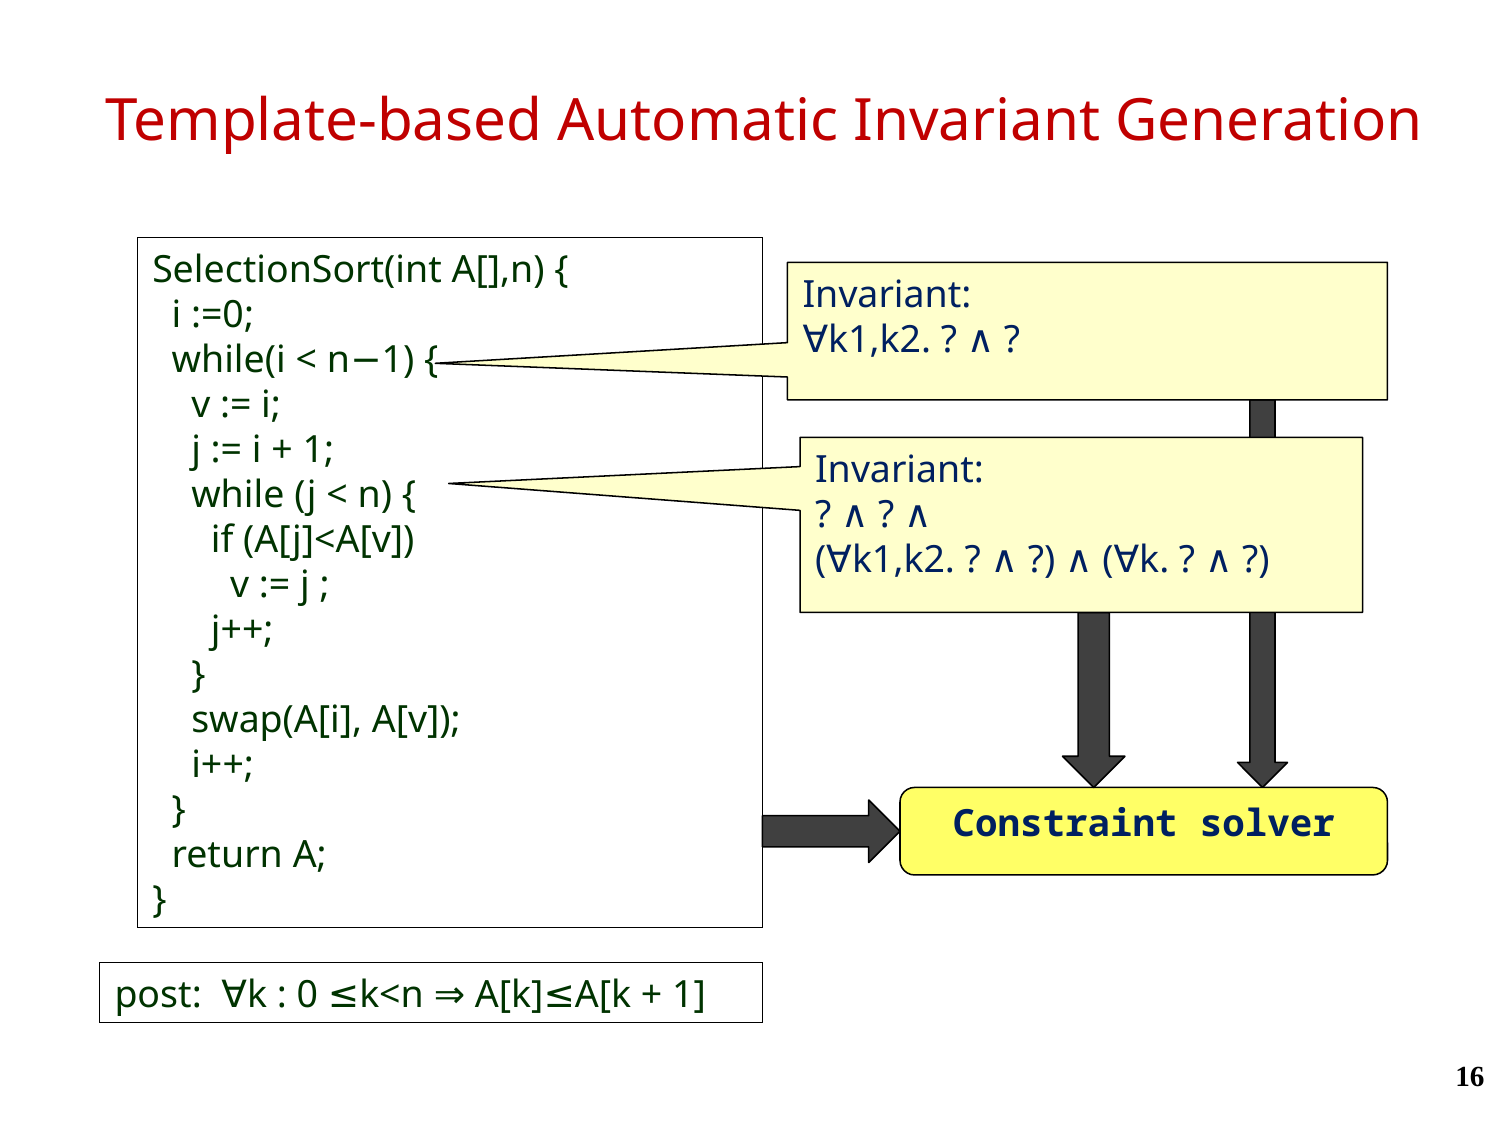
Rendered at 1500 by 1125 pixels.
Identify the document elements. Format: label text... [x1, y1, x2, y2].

text_box SelectionSort(int A[],n) { i :=0; while(i < n−1) { v := i; j := i + 1; while (j < n) { if (A[j]<A[v]) v := j ; j++; } swap(A[i], A[v]); i++; } return A; } [137, 237, 763, 928]
title Template-based Automatic Invariant Generation [27, 27, 1500, 208]
slide_number 16 [1187, 1049, 1500, 1125]
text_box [762, 399, 1388, 876]
text_box post: ∀k : 0 ≤k<n ⇒ A[k]≤A[k + 1] [99, 962, 763, 1023]
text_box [787, 262, 1388, 613]
